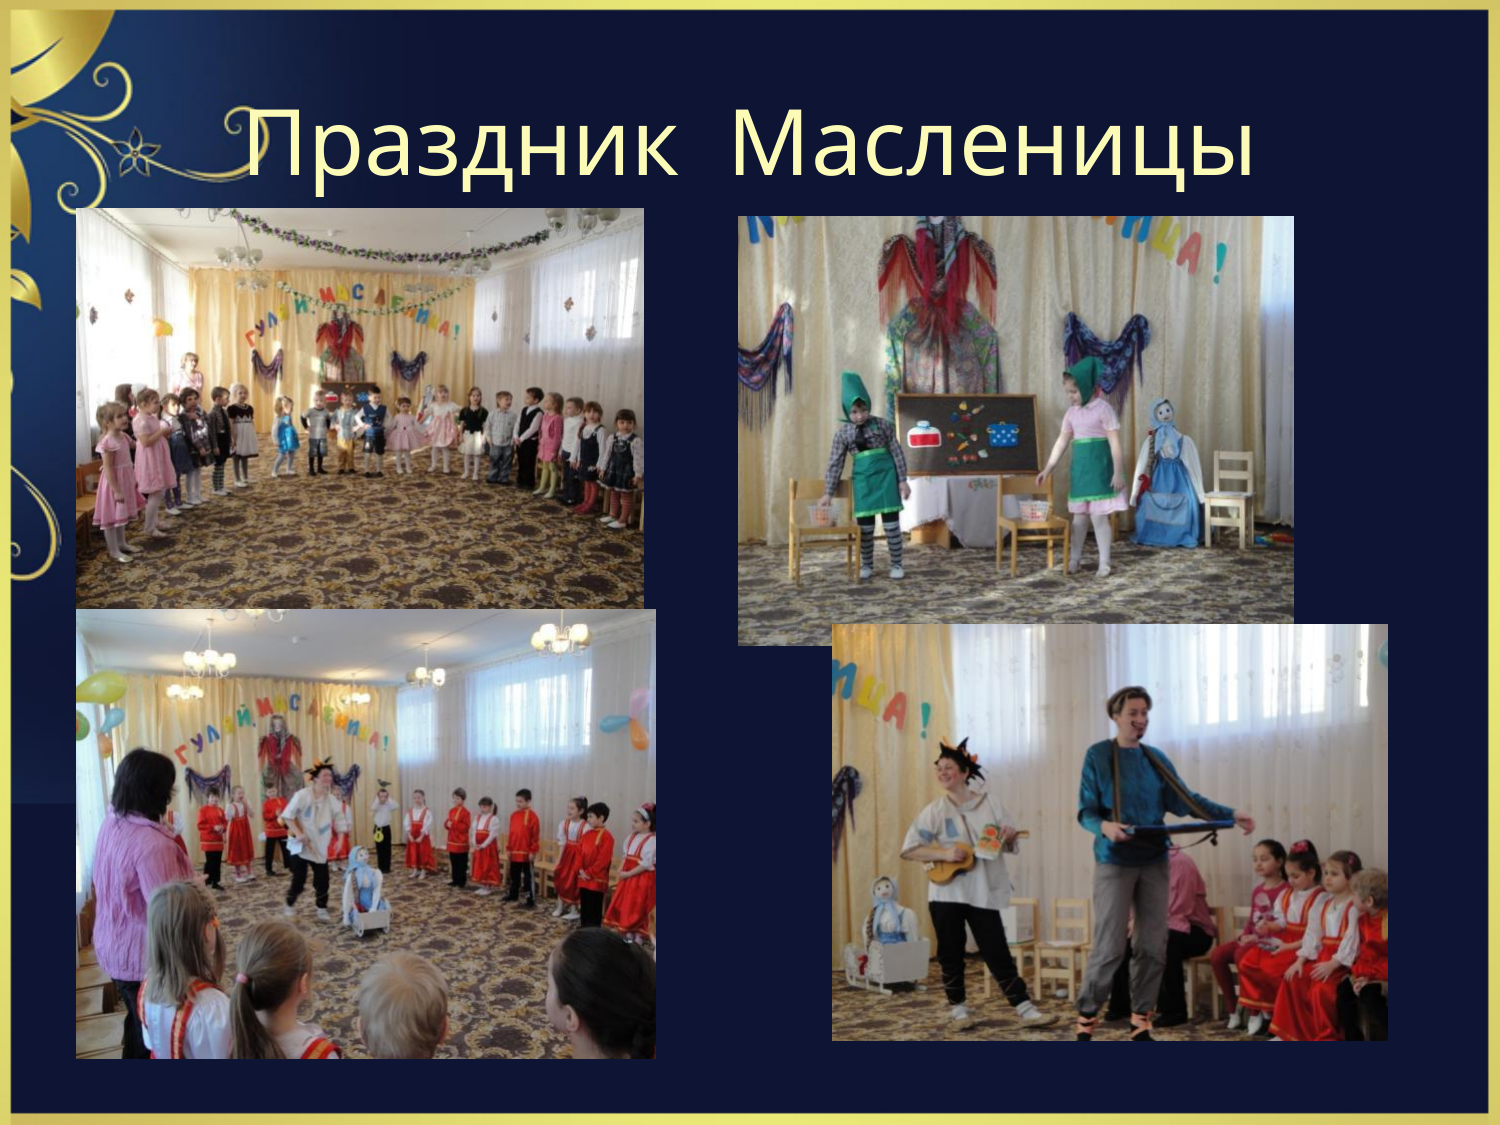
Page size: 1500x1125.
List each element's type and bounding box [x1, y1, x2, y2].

list [76, 207, 645, 601]
picture [0, 0, 1500, 1125]
